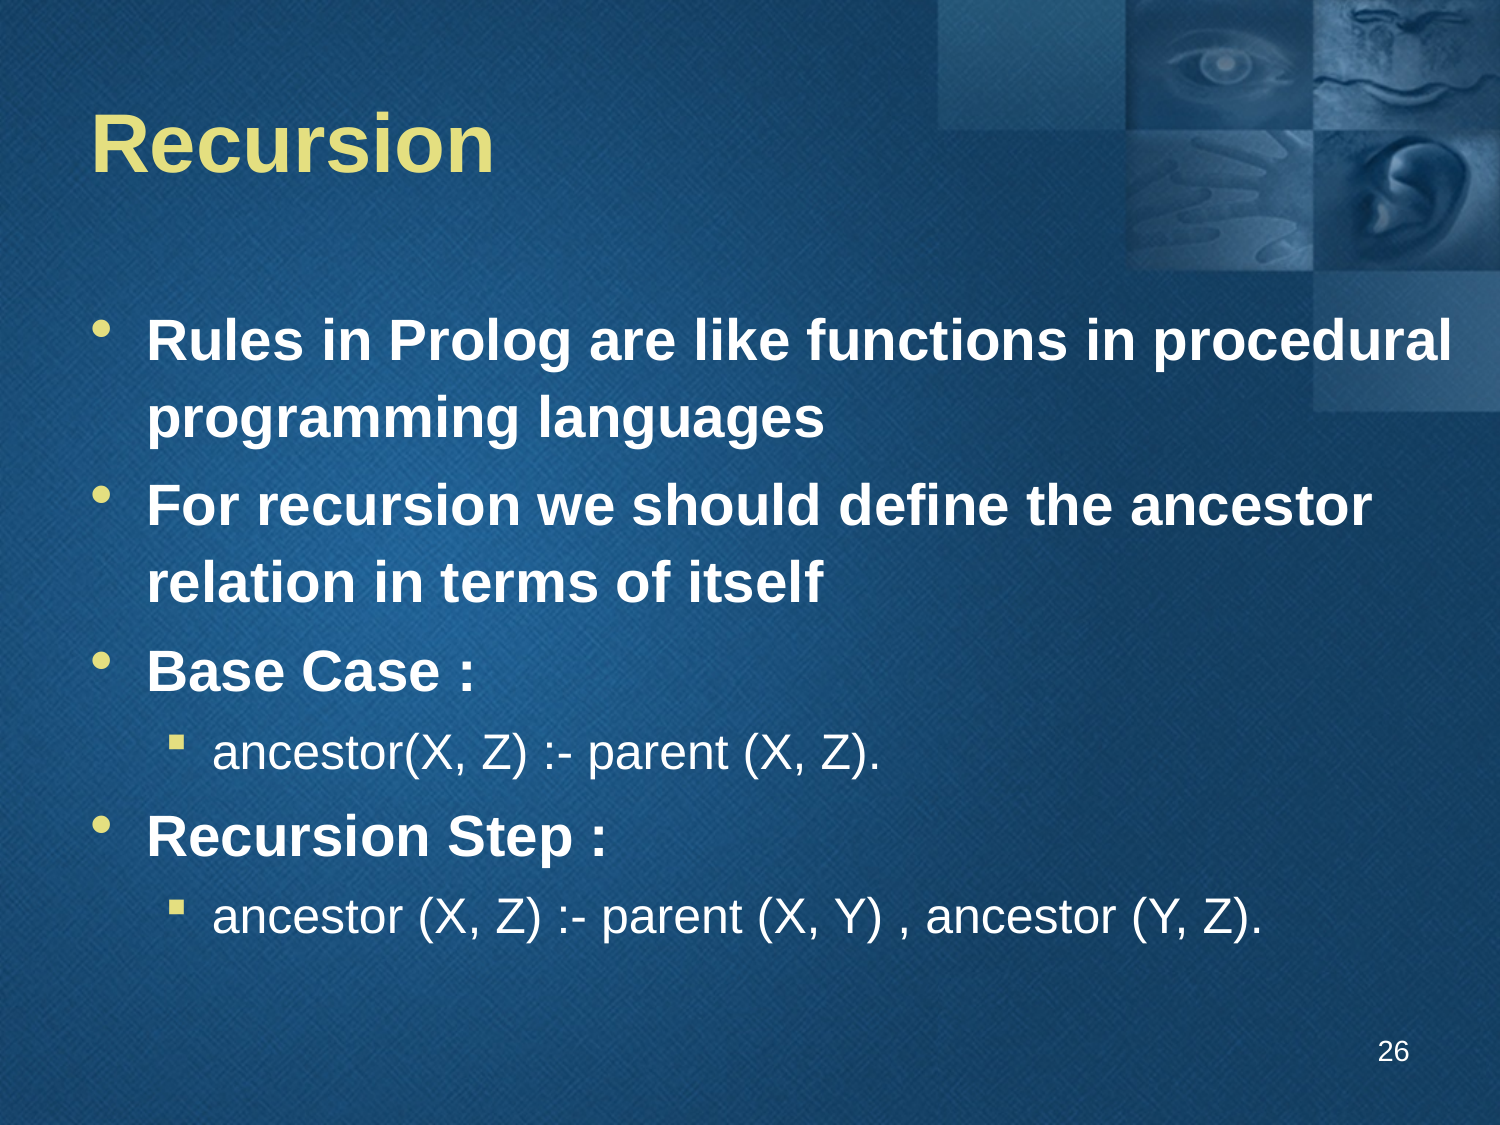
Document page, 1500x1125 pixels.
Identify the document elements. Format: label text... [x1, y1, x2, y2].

title Recursion [74, 44, 1426, 233]
slide_number 26 [1074, 1024, 1426, 1103]
list Rules in Prolog are like functions in procedural programming languages For recursion we should define the ancestor relation in terms of itself Base Case : ancestor(X, Z) :- parent (X, Z). Recursion Step : ancestor (X, Z) :- parent (X, Y) , ancestor (Y, Z). [74, 287, 1500, 1001]
picture [0, 0, 1500, 1125]
